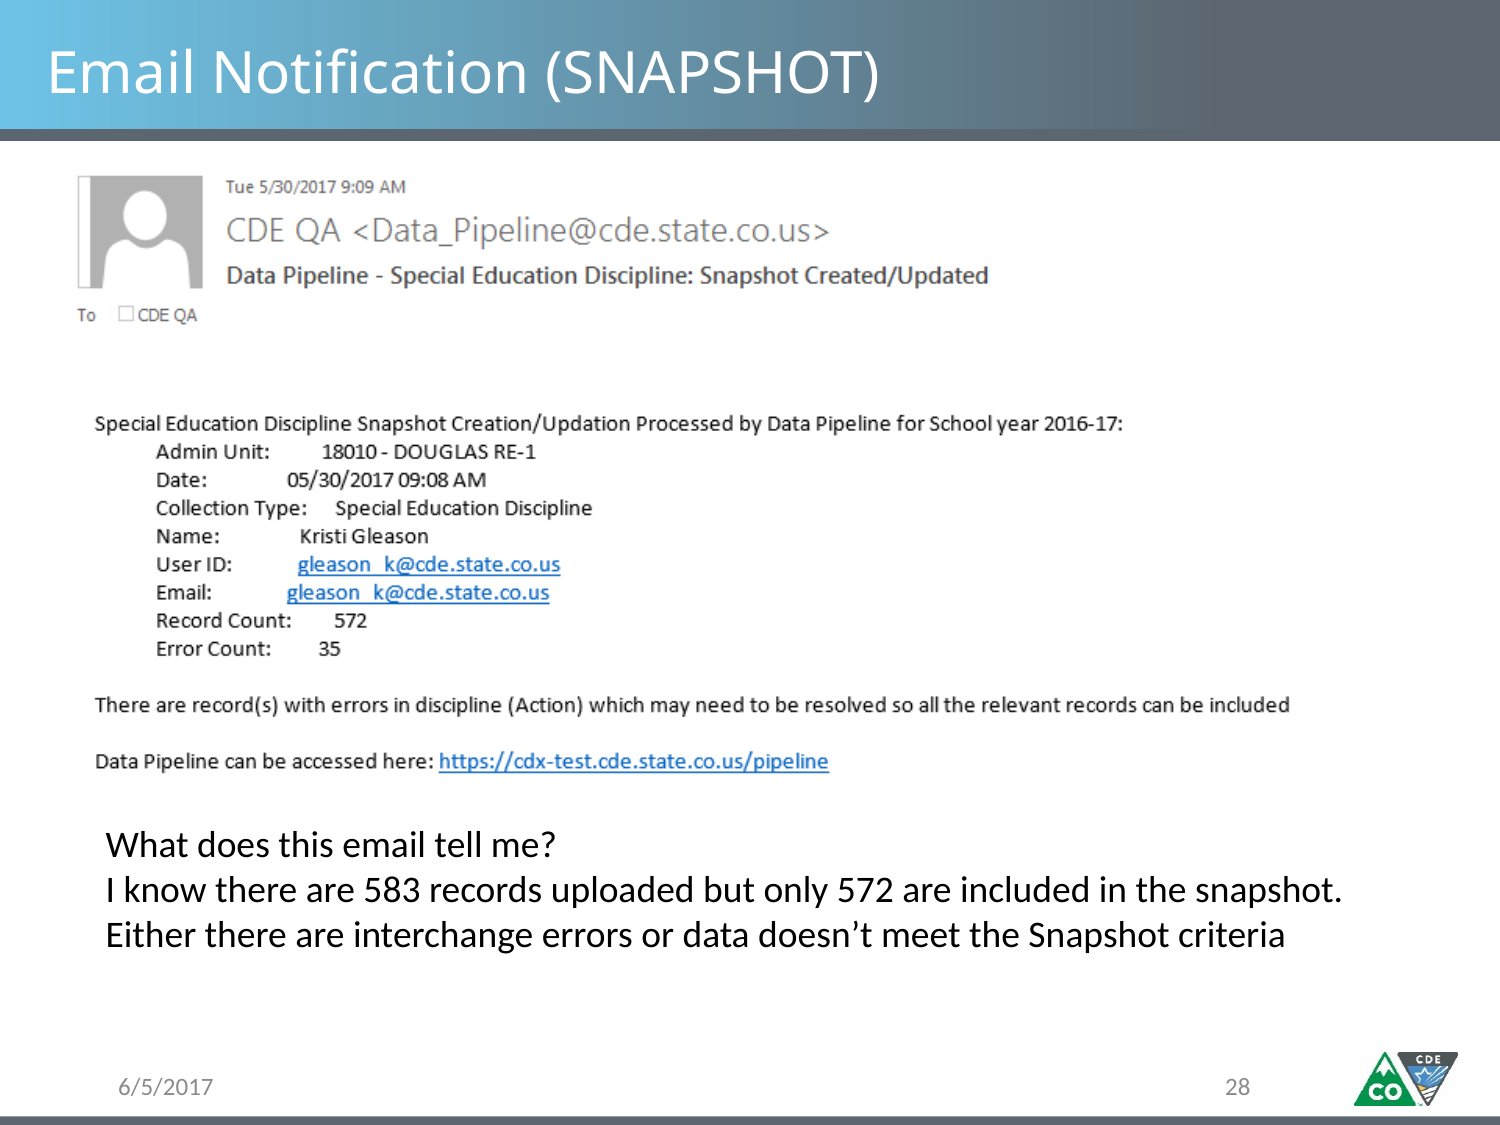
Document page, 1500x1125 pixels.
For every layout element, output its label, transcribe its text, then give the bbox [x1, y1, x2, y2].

picture [62, 168, 1295, 788]
picture [1354, 1052, 1458, 1106]
title Email Notification (SNAPSHOT) [31, 31, 1326, 117]
text_box What does this email tell me? I know there are 583 records uploaded but only 572 are included in the snapshot. Either there are interchange errors or data doesn’t meet the Snapshot criteria [90, 812, 1418, 963]
